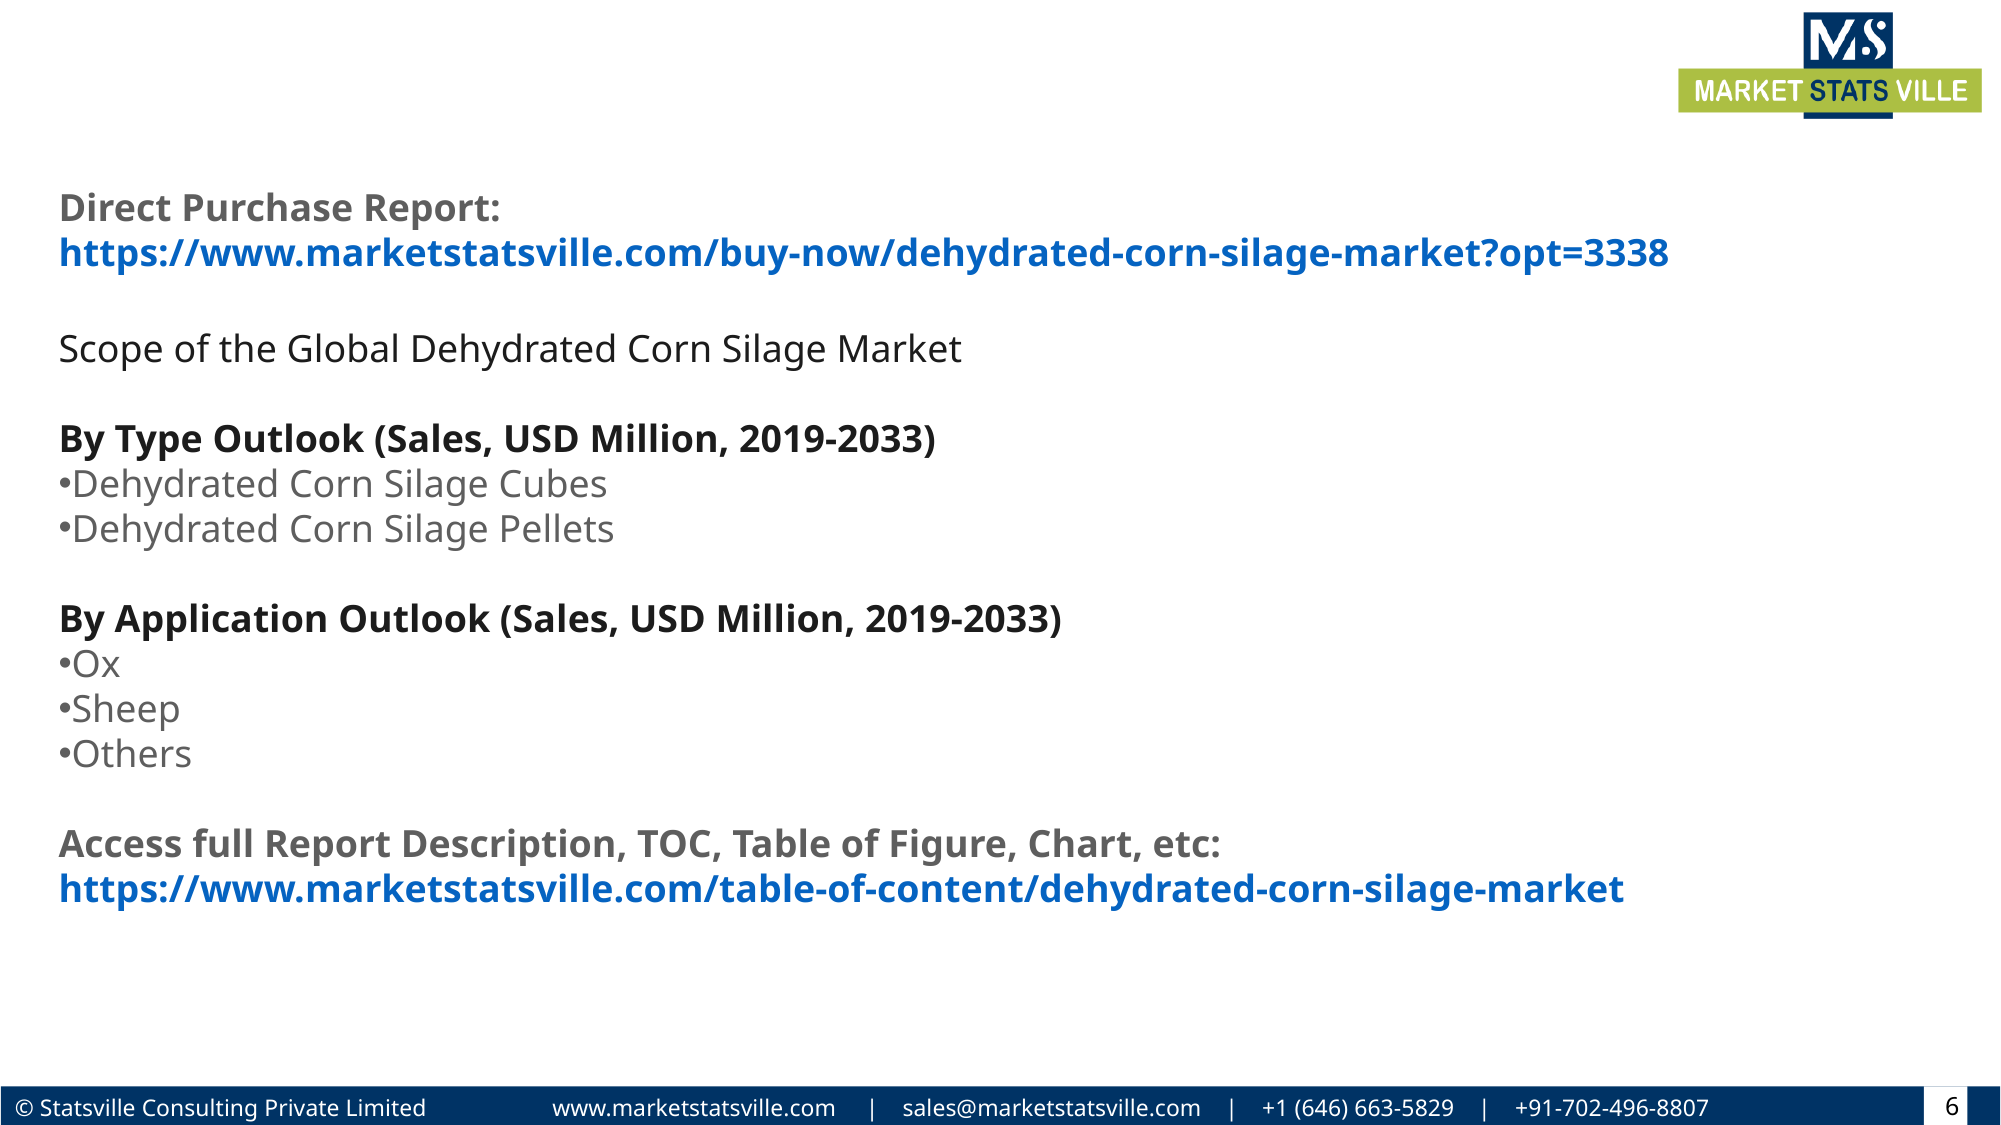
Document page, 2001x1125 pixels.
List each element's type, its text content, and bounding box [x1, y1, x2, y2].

picture [1678, 12, 1982, 119]
text_box Direct Purchase Report: https://www.marketstatsville.com/buy-now/dehydrated-corn-silage-market?opt=3338 Scope of the Global Dehydrated Corn Silage Market By Type Outlook (Sales, USD Million, 2019-2033) Dehydrated Corn Silage Cubes Dehydrated Corn Silage Pellets By Application Outlook (Sales, USD Million, 2019-2033) Ox Sheep Others Access full Report Description, TOC, Table of Figure, Chart, etc: https://www.marketstatsville.com/table-of-content/dehydrated-corn-silage-market [43, 176, 1955, 923]
slide_number 6 [1861, 1077, 1975, 1125]
slide_number [137, 1042, 588, 1103]
